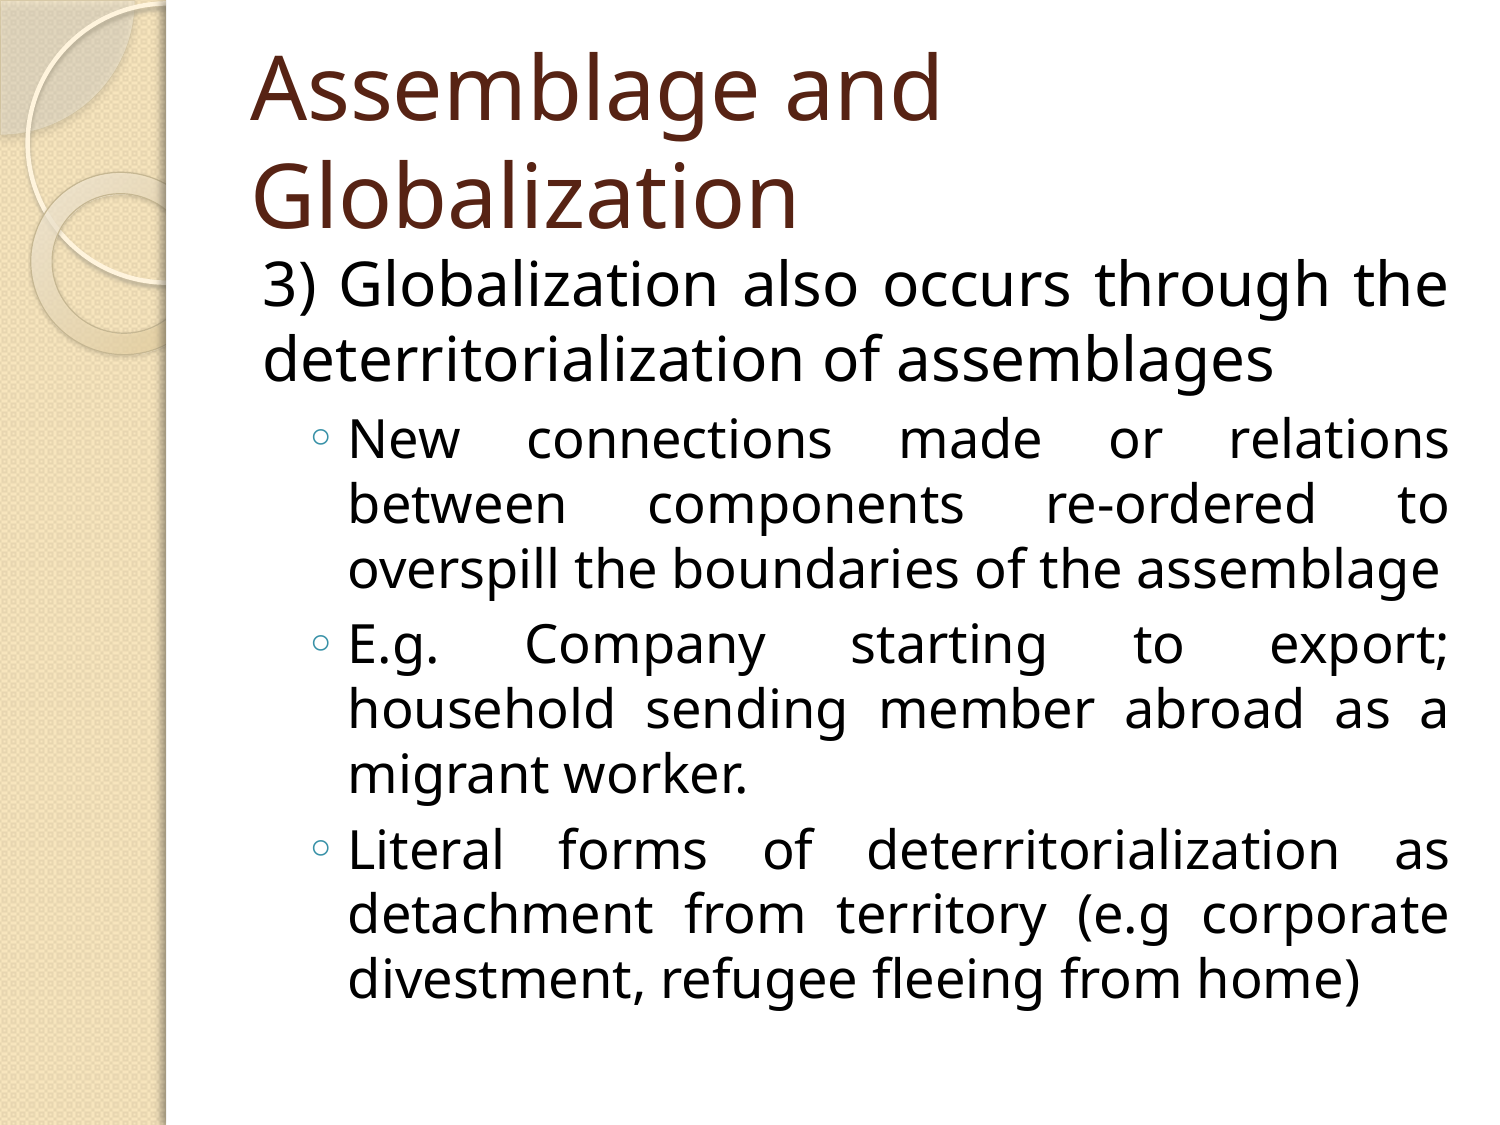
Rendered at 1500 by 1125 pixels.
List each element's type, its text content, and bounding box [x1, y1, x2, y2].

list 3) Globalization also occurs through the deterritorialization of assemblages New connections made or relations between components re-ordered to overspill the boundaries of the assemblage E.g. Company starting to export; household sending member abroad as a migrant worker. Literal forms of deterritorialization as detachment from territory (e.g corporate divestment, refugee fleeing from home) [235, 237, 1466, 1025]
title Assemblage and Globalization [235, 45, 1466, 233]
